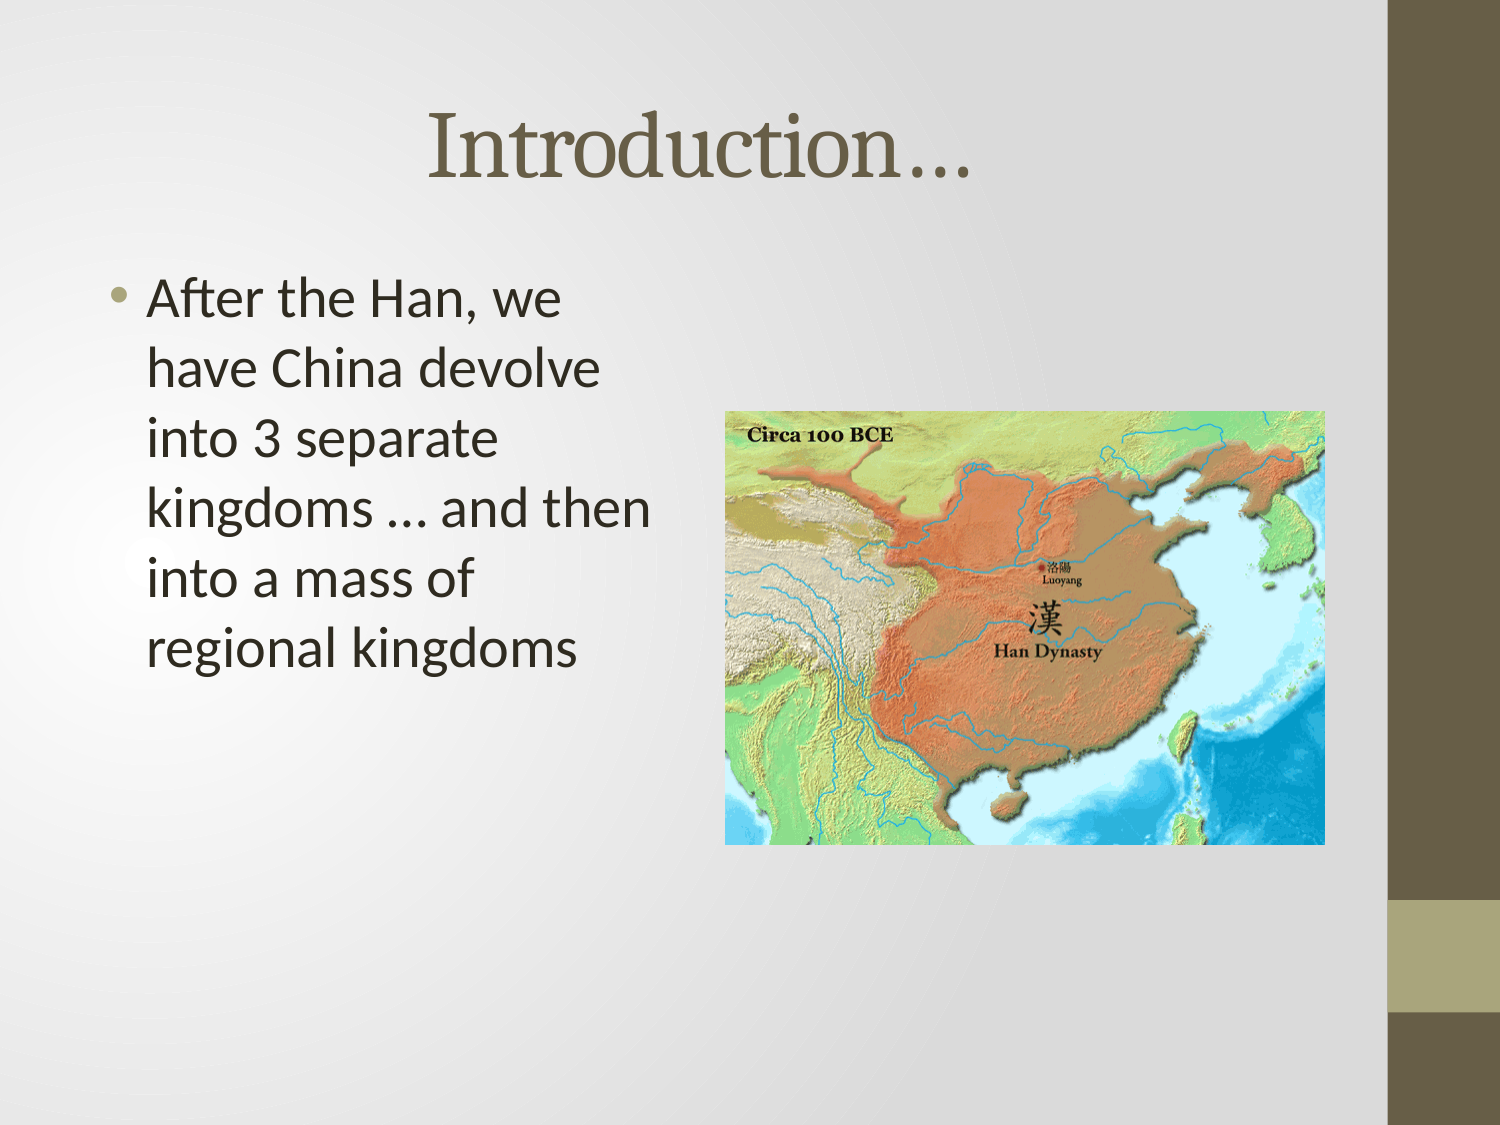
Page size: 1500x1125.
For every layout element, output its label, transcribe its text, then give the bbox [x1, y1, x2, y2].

list After the Han, we have China devolve into 3 separate kingdoms … and then into a mass of regional kingdoms [75, 251, 675, 1005]
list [724, 411, 1326, 846]
title Introduction… [75, 45, 1325, 233]
